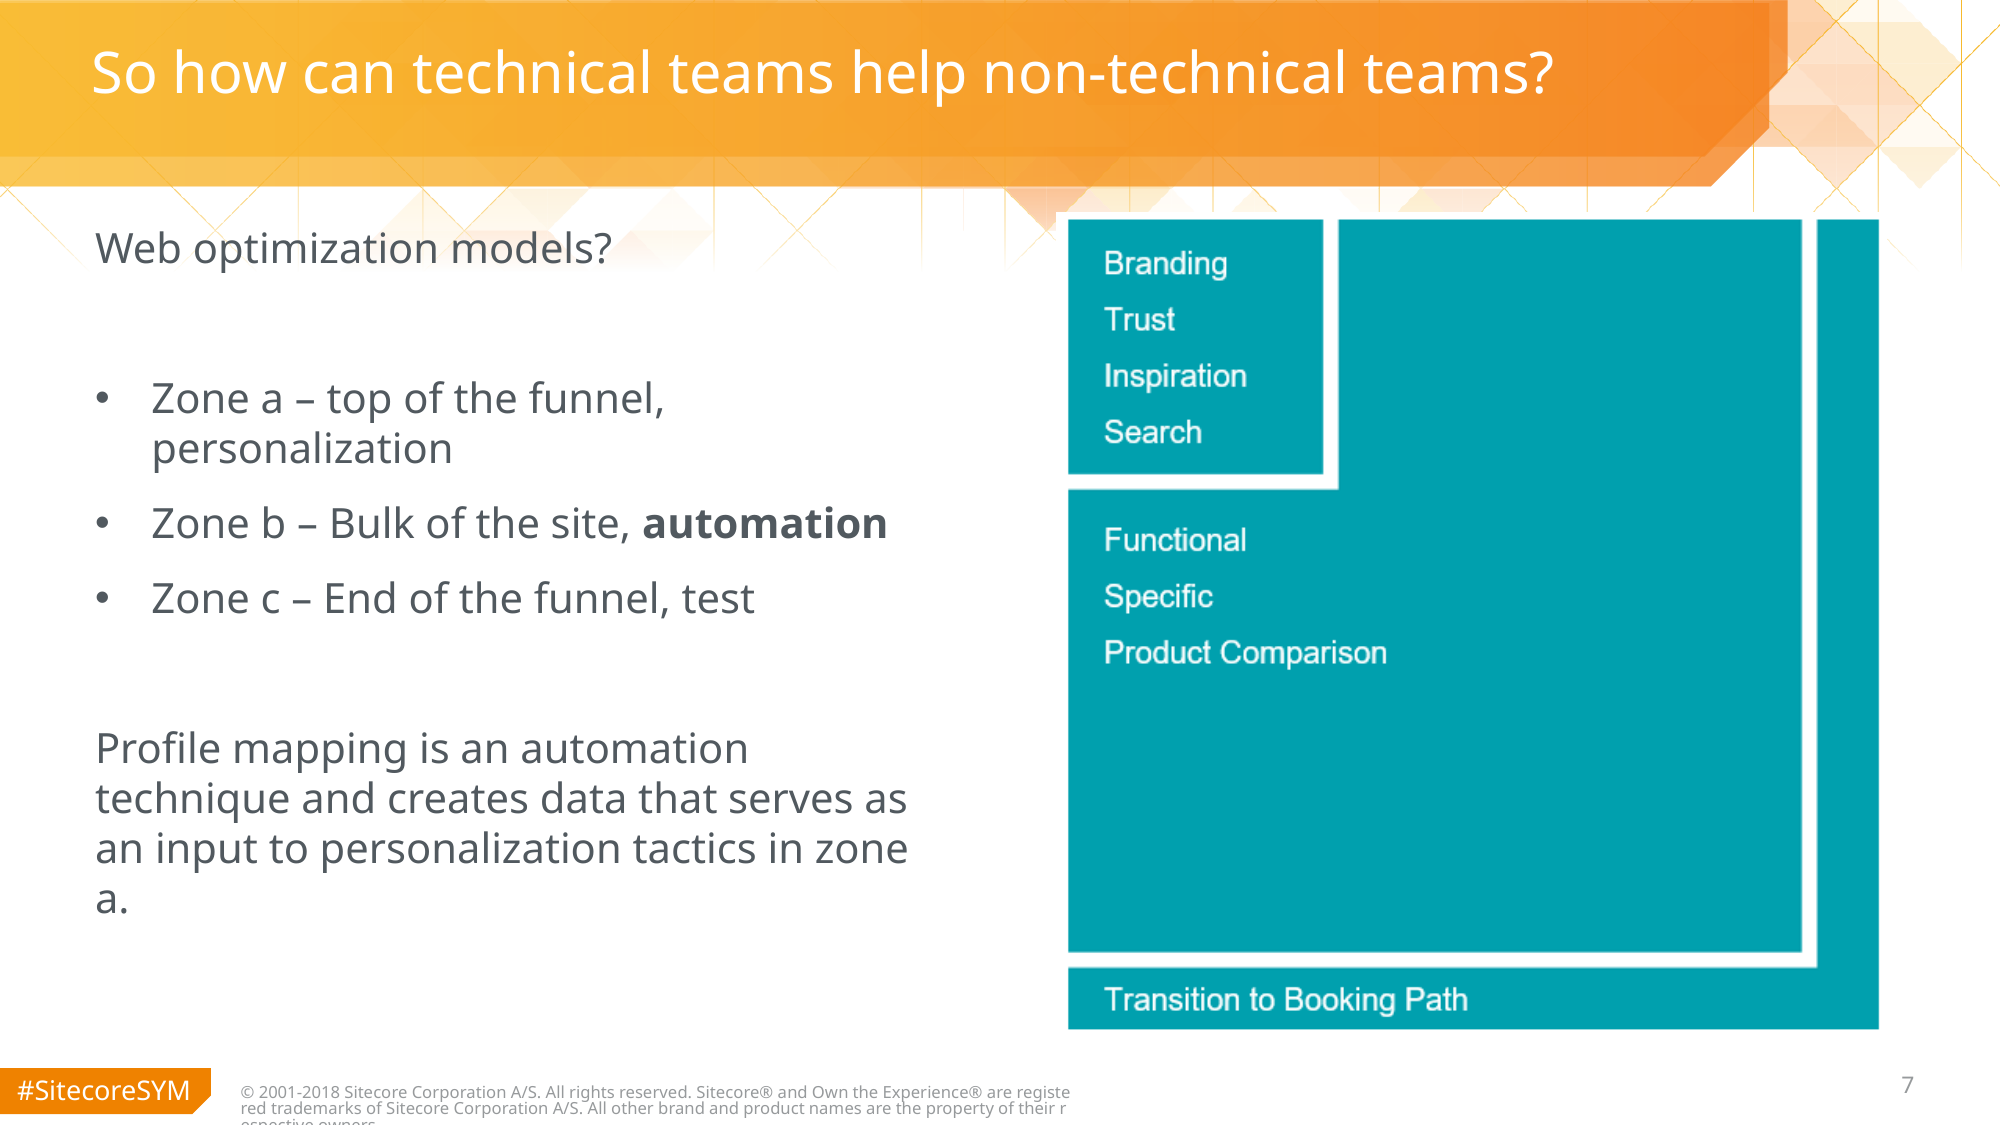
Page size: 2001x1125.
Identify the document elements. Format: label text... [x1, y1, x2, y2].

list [1056, 212, 1887, 1039]
footer © 2001-2018 Sitecore Corporation A/S. All rights reserved. Sitecore® and Own the Experience® are registered trademarks of Sitecore Corporation A/S. All other brand and product names are the property of their respective owners. [225, 1061, 1090, 1125]
list So how can technical teams help non-technical teams? [71, 26, 1582, 133]
picture [0, 0, 2000, 299]
slide_number 7 [1735, 1065, 1930, 1107]
list Web optimization models? Zone a – top of the funnel, personalization Zone b – Bulk of the site, automation Zone c – End of the funnel, test Profile mapping is an automation technique and creates data that serves as an input to personalization tactics in zone a. [75, 211, 959, 1044]
